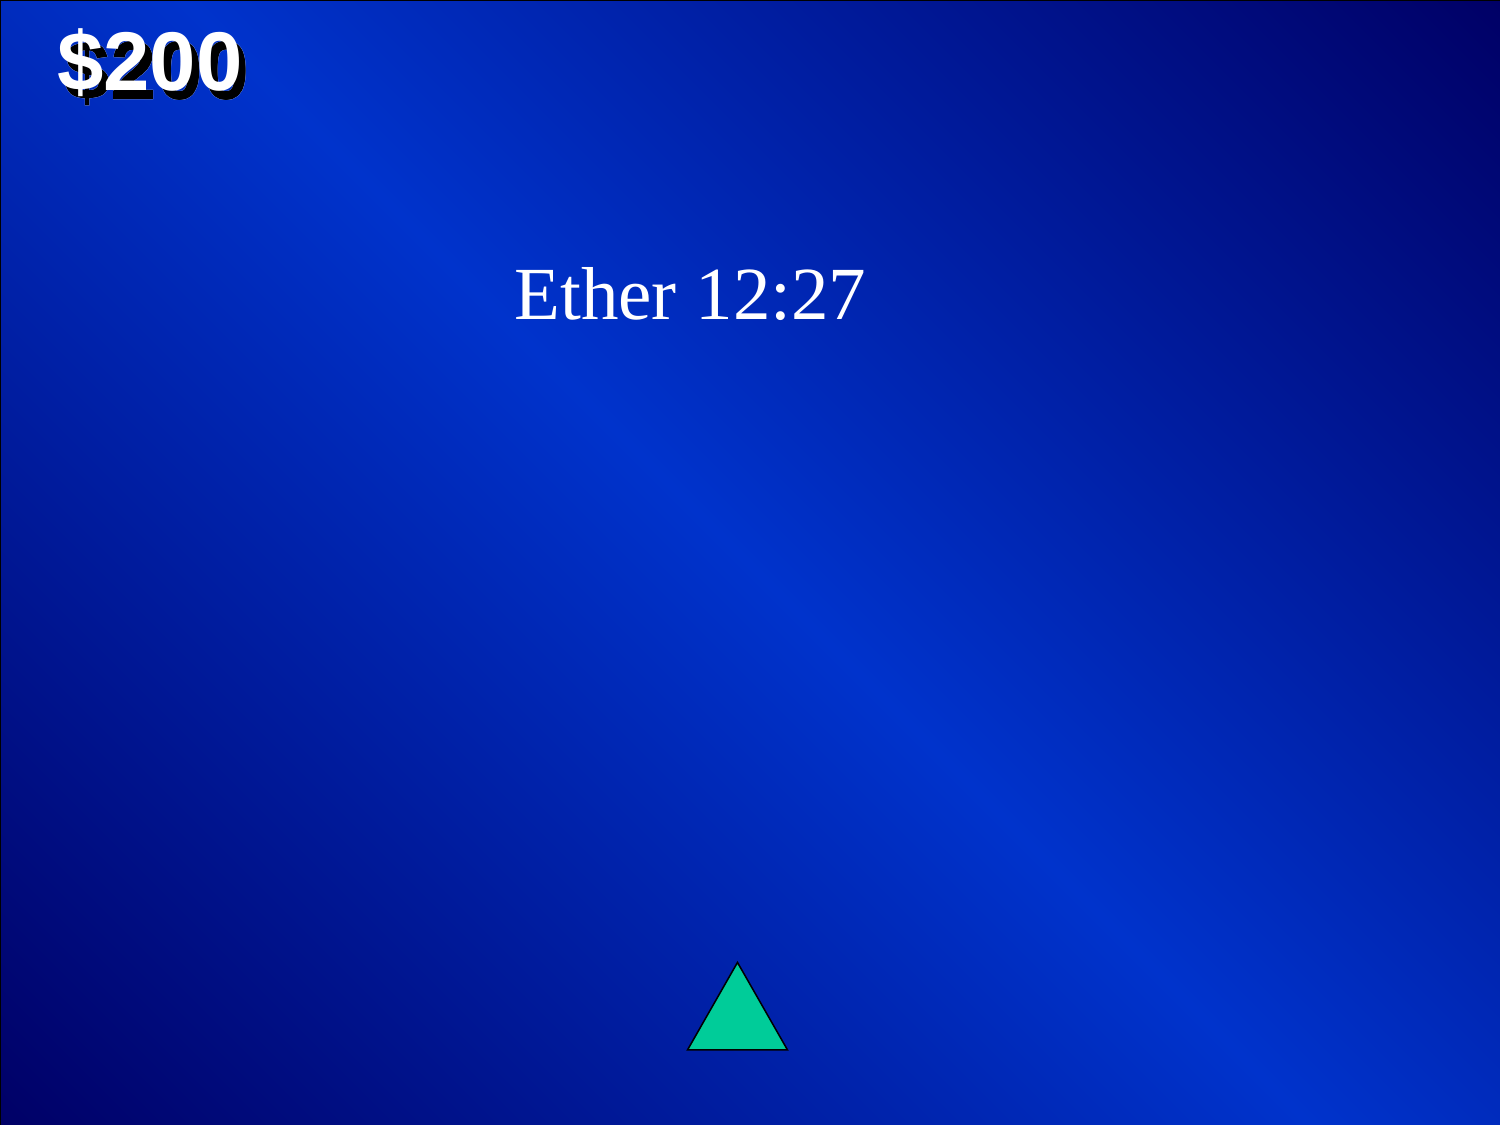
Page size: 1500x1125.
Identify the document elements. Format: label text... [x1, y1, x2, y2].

text_box [0, 0, 1500, 1125]
text_box Ether 12:27 [125, 237, 1275, 343]
text_box [687, 962, 788, 1050]
text_box $200 [0, 0, 300, 115]
